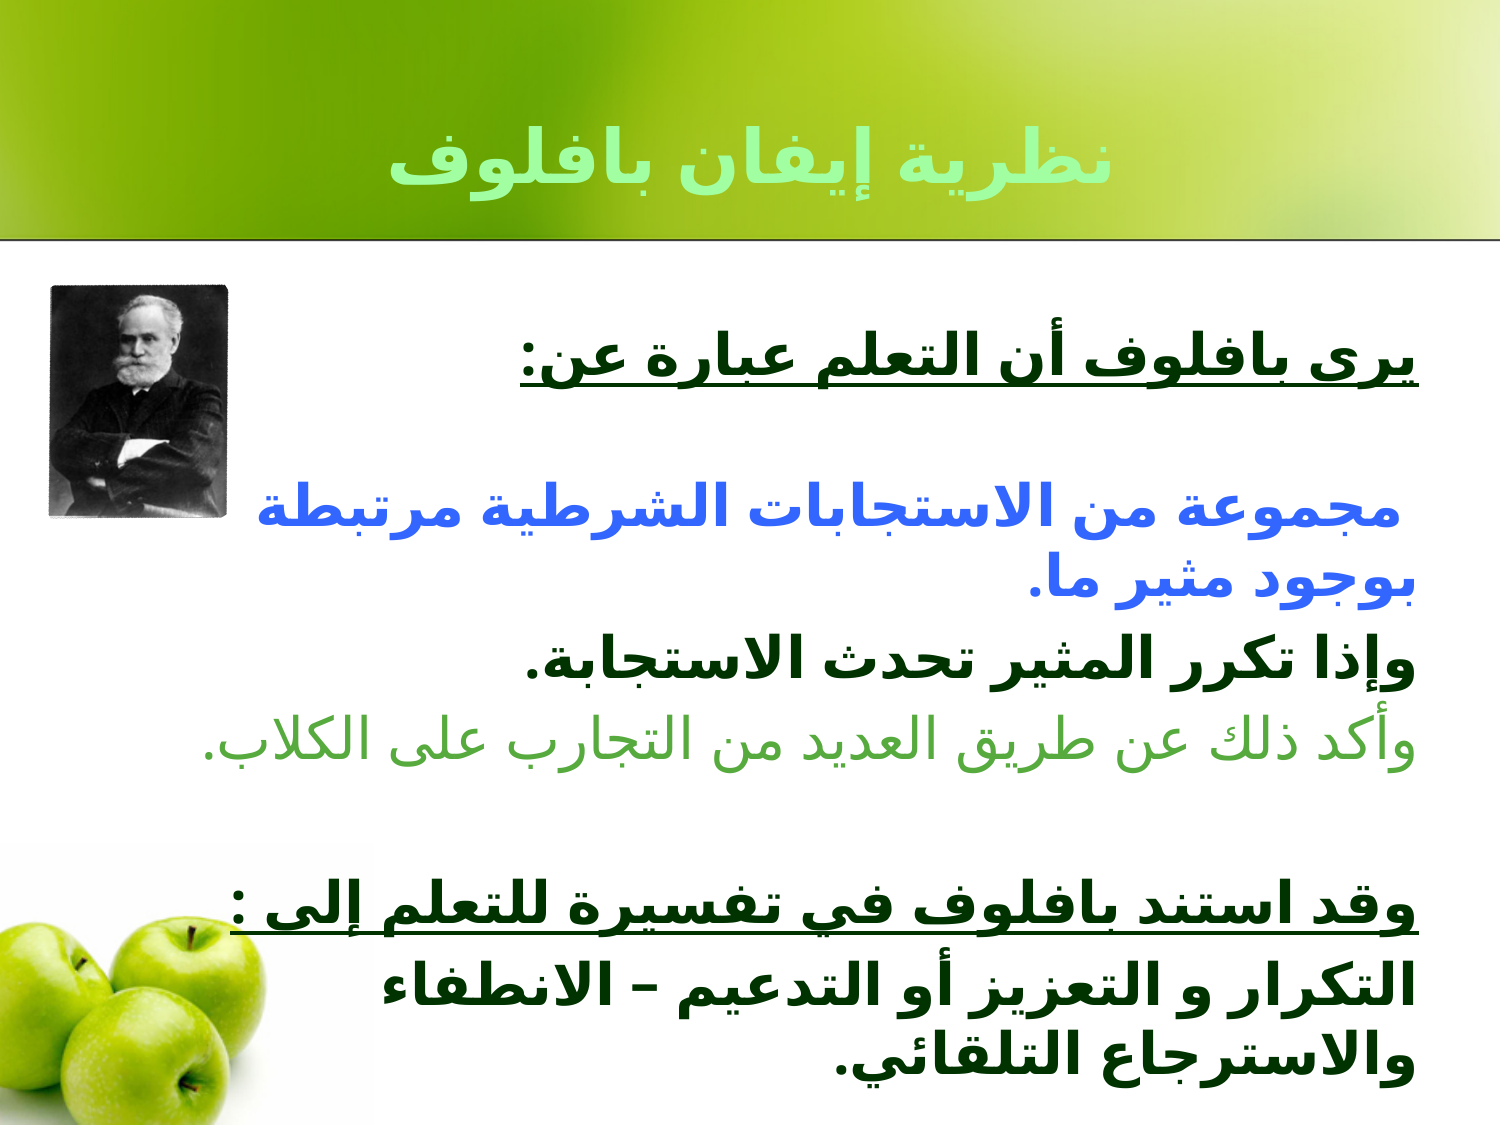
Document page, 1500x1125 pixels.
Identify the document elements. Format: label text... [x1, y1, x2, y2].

title نظرية إيفان بافلوف [64, 77, 1441, 229]
picture [0, 0, 1500, 1125]
list يرى بافلوف أن التعلم عبارة عن: مجموعة من الاستجابات الشرطية مرتبطة بوجود مثير ما. وإذا تكرر المثير تحدث الاستجابة. وأكد ذلك عن طريق العديد من التجارب على الكلاب. وقد استند بافلوف في تفسيرة للتعلم إلى : التكرار و التعزيز أو التدعيم – الانطفاء والاسترجاع التلقائي. [62, 308, 1442, 1060]
